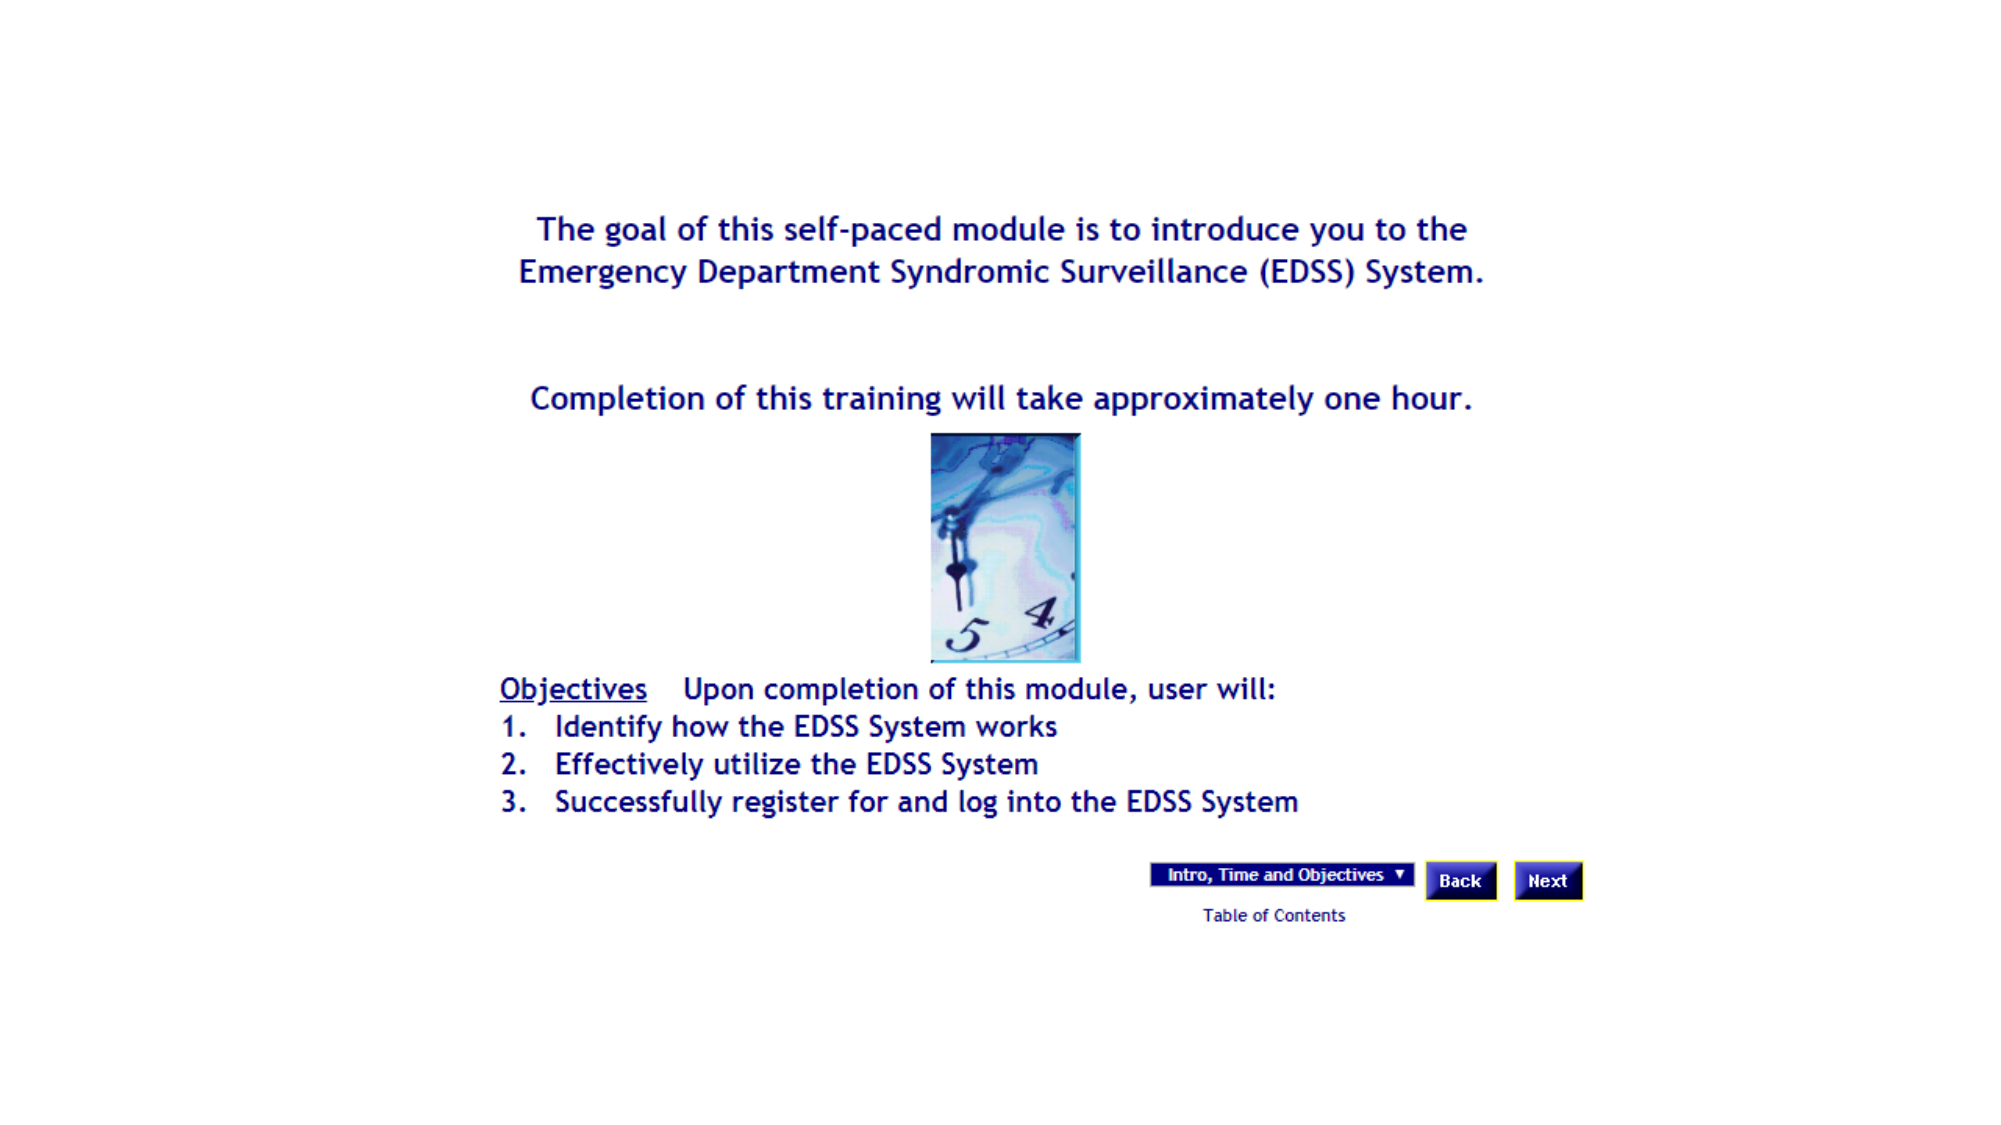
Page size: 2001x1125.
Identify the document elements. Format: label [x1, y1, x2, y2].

picture [388, 150, 1611, 975]
